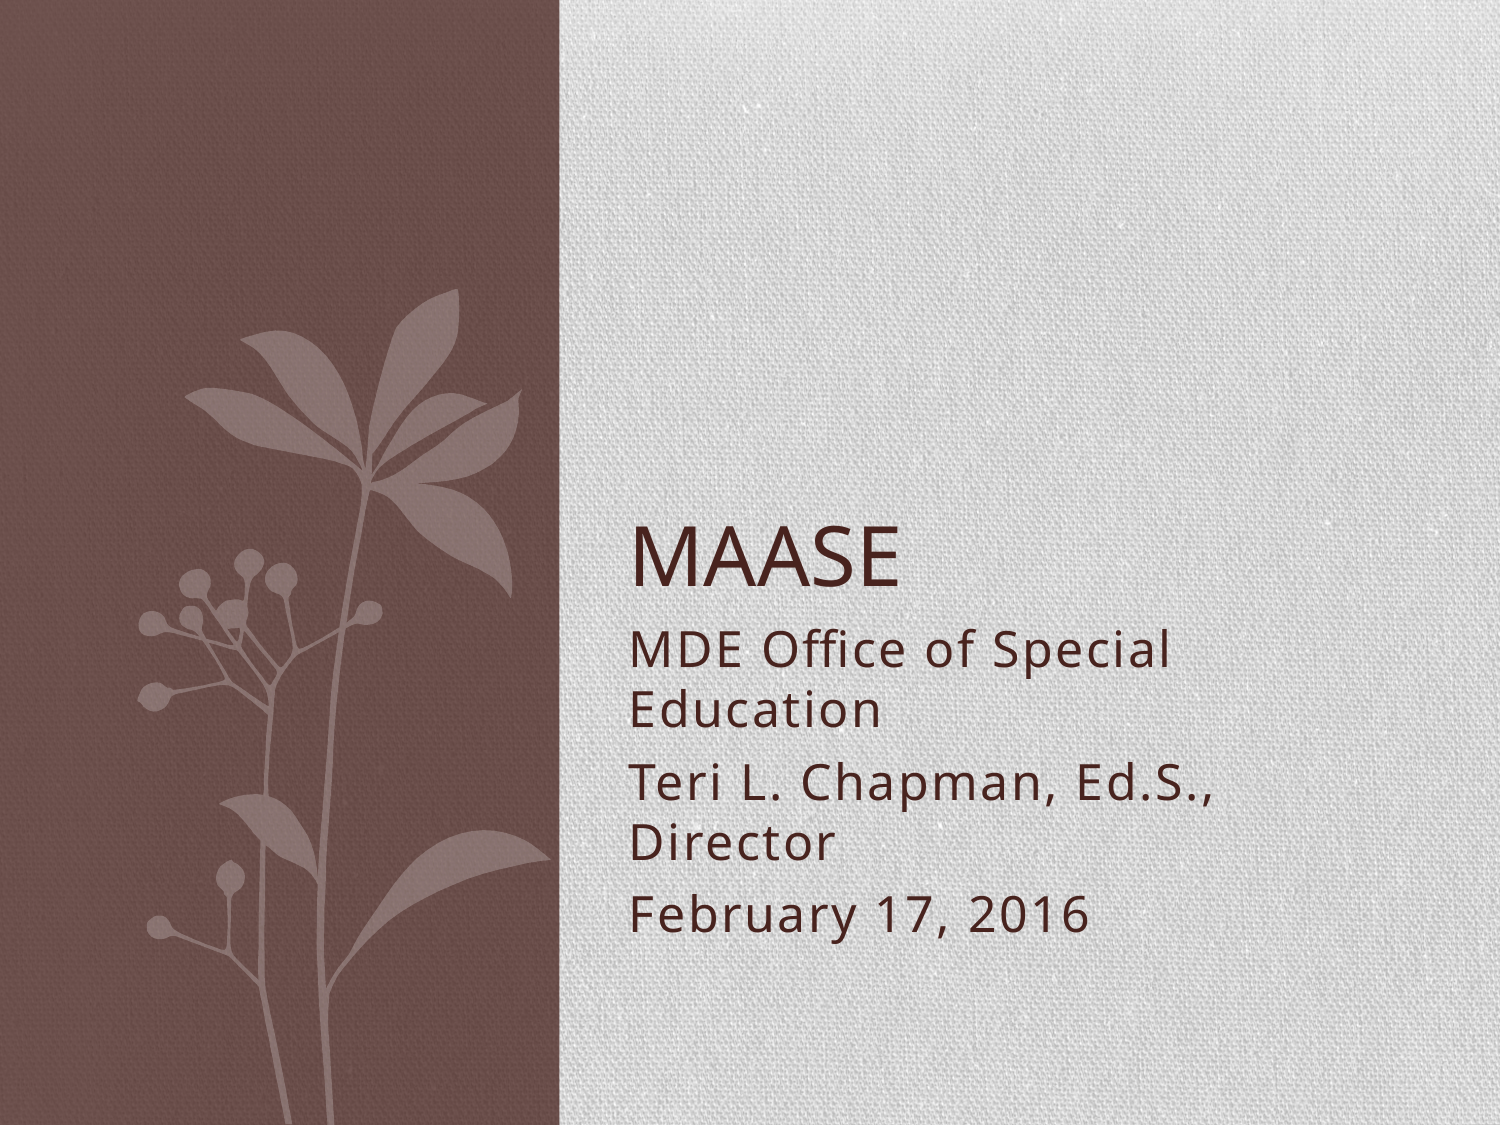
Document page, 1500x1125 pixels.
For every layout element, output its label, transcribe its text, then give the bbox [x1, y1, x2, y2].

title MAASE [613, 232, 1454, 611]
subtitle MDE Office of Special Education Teri L. Chapman, Ed.S., Director February 17, 2016 [614, 611, 1454, 870]
